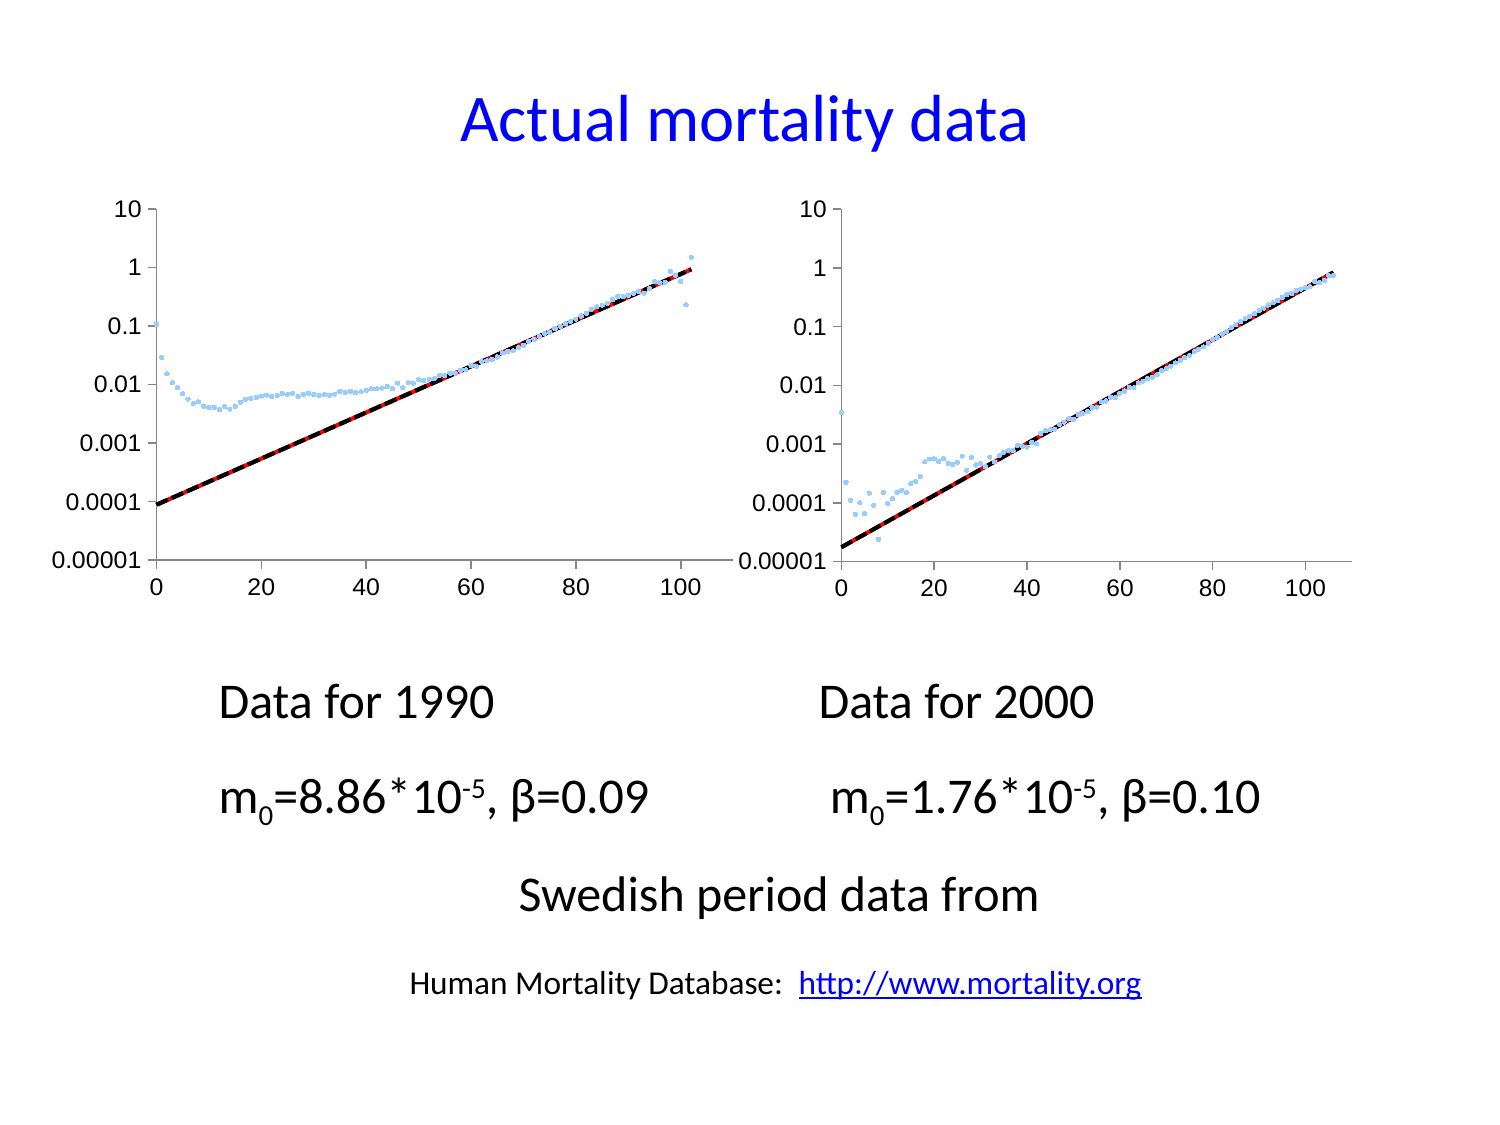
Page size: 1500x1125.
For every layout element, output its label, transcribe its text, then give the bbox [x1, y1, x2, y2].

text_box Data for 1990 Data for 2000 m0=8.86*10-5, β=0.09 m0=1.76*10-5, β=0.10 Swedish period data from Human Mortality Database: http://www.mortality.org [147, 631, 1376, 1071]
chart [51, 195, 1377, 602]
title Actual mortality data [70, 20, 1420, 209]
